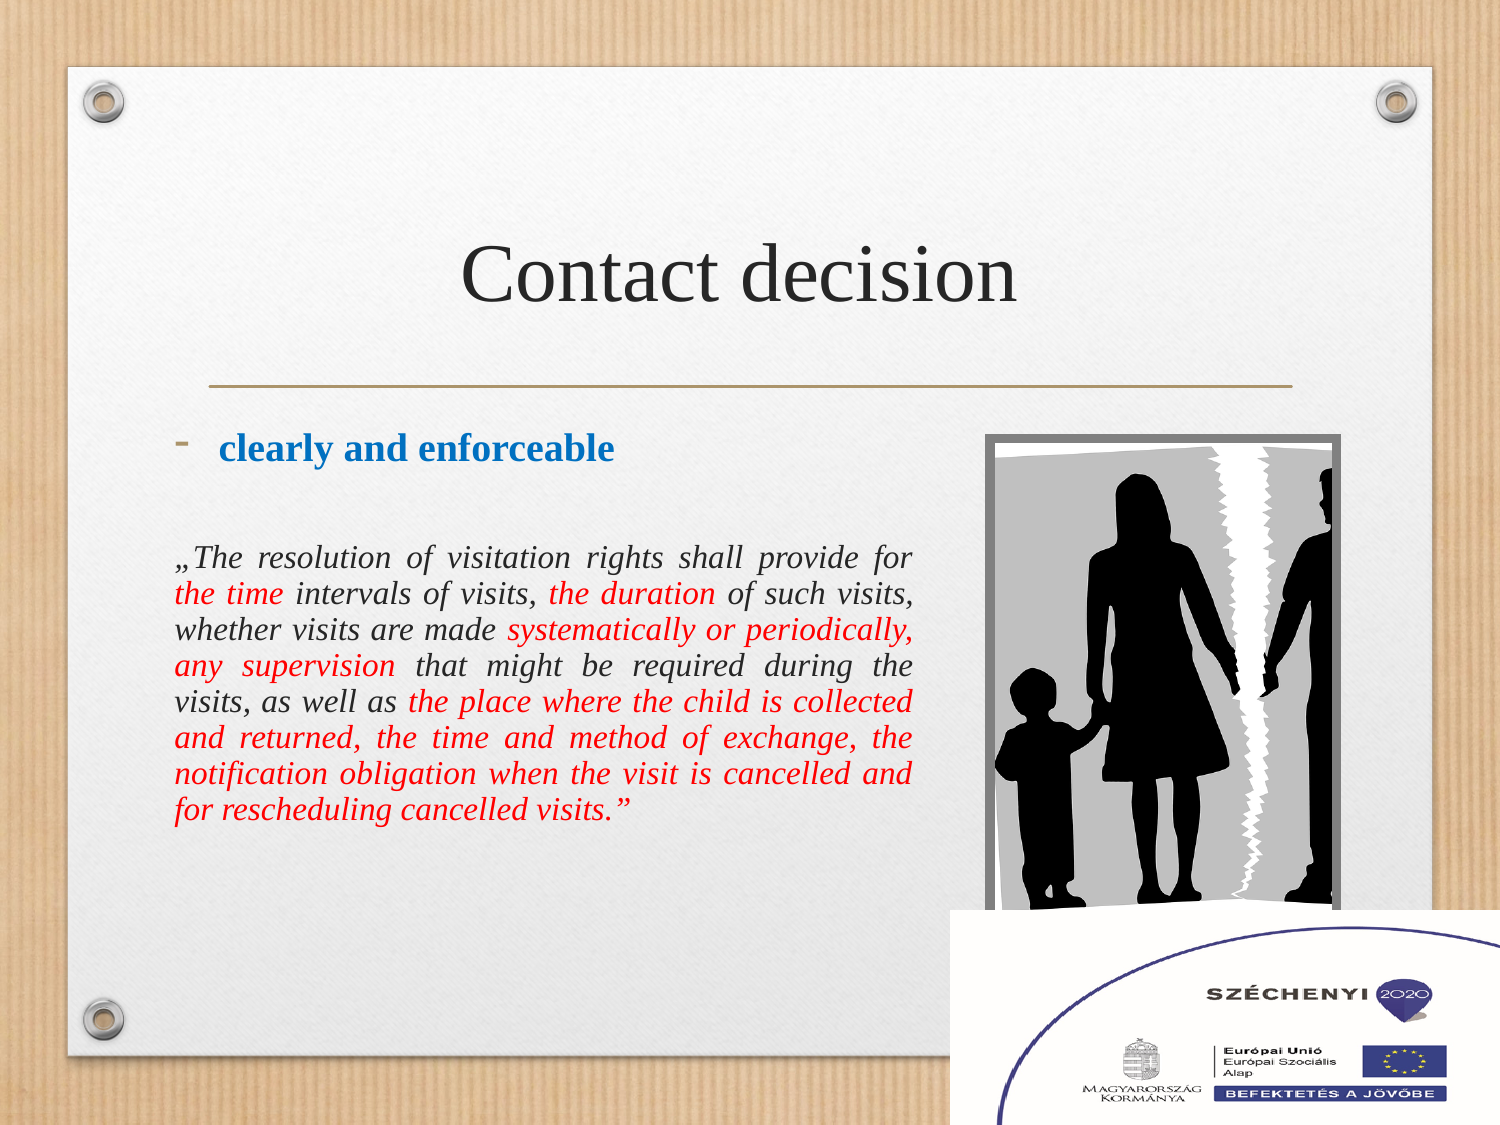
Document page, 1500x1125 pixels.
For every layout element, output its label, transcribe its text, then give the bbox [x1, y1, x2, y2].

title Contact decision [159, 161, 1341, 375]
picture [0, 0, 1500, 1125]
list clearly and enforceable „The resolution of visitation rights shall provide for the time intervals of visits, the duration of such visits, whether visits are made systematically or periodically, any supervision that might be required during the visits, as well as the place where the child is collected and returned, the time and method of exchange, the notification obligation when the visit is cancelled and for rescheduling cancelled visits.” [159, 419, 930, 964]
